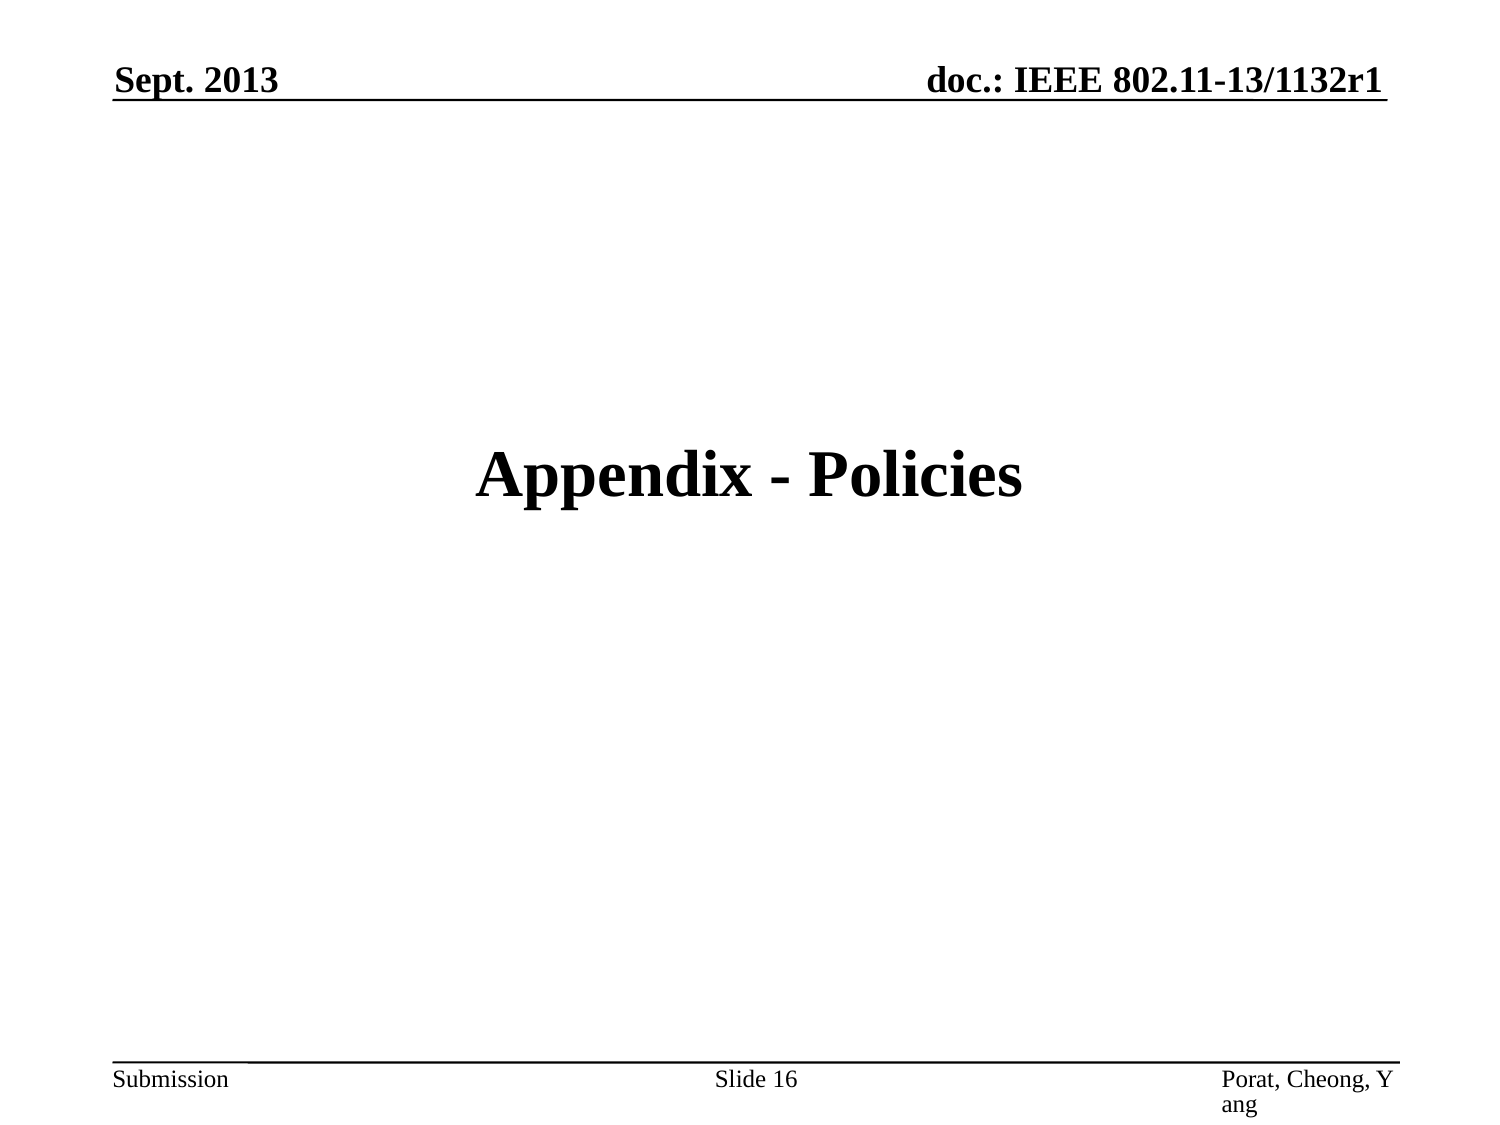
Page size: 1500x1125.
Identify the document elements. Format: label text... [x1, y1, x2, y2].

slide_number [114, 54, 313, 101]
footer Porat, Cheong, Yang [1221, 1061, 1402, 1093]
title Appendix - Policies [112, 349, 1388, 591]
slide_number Slide 16 [712, 1061, 800, 1093]
